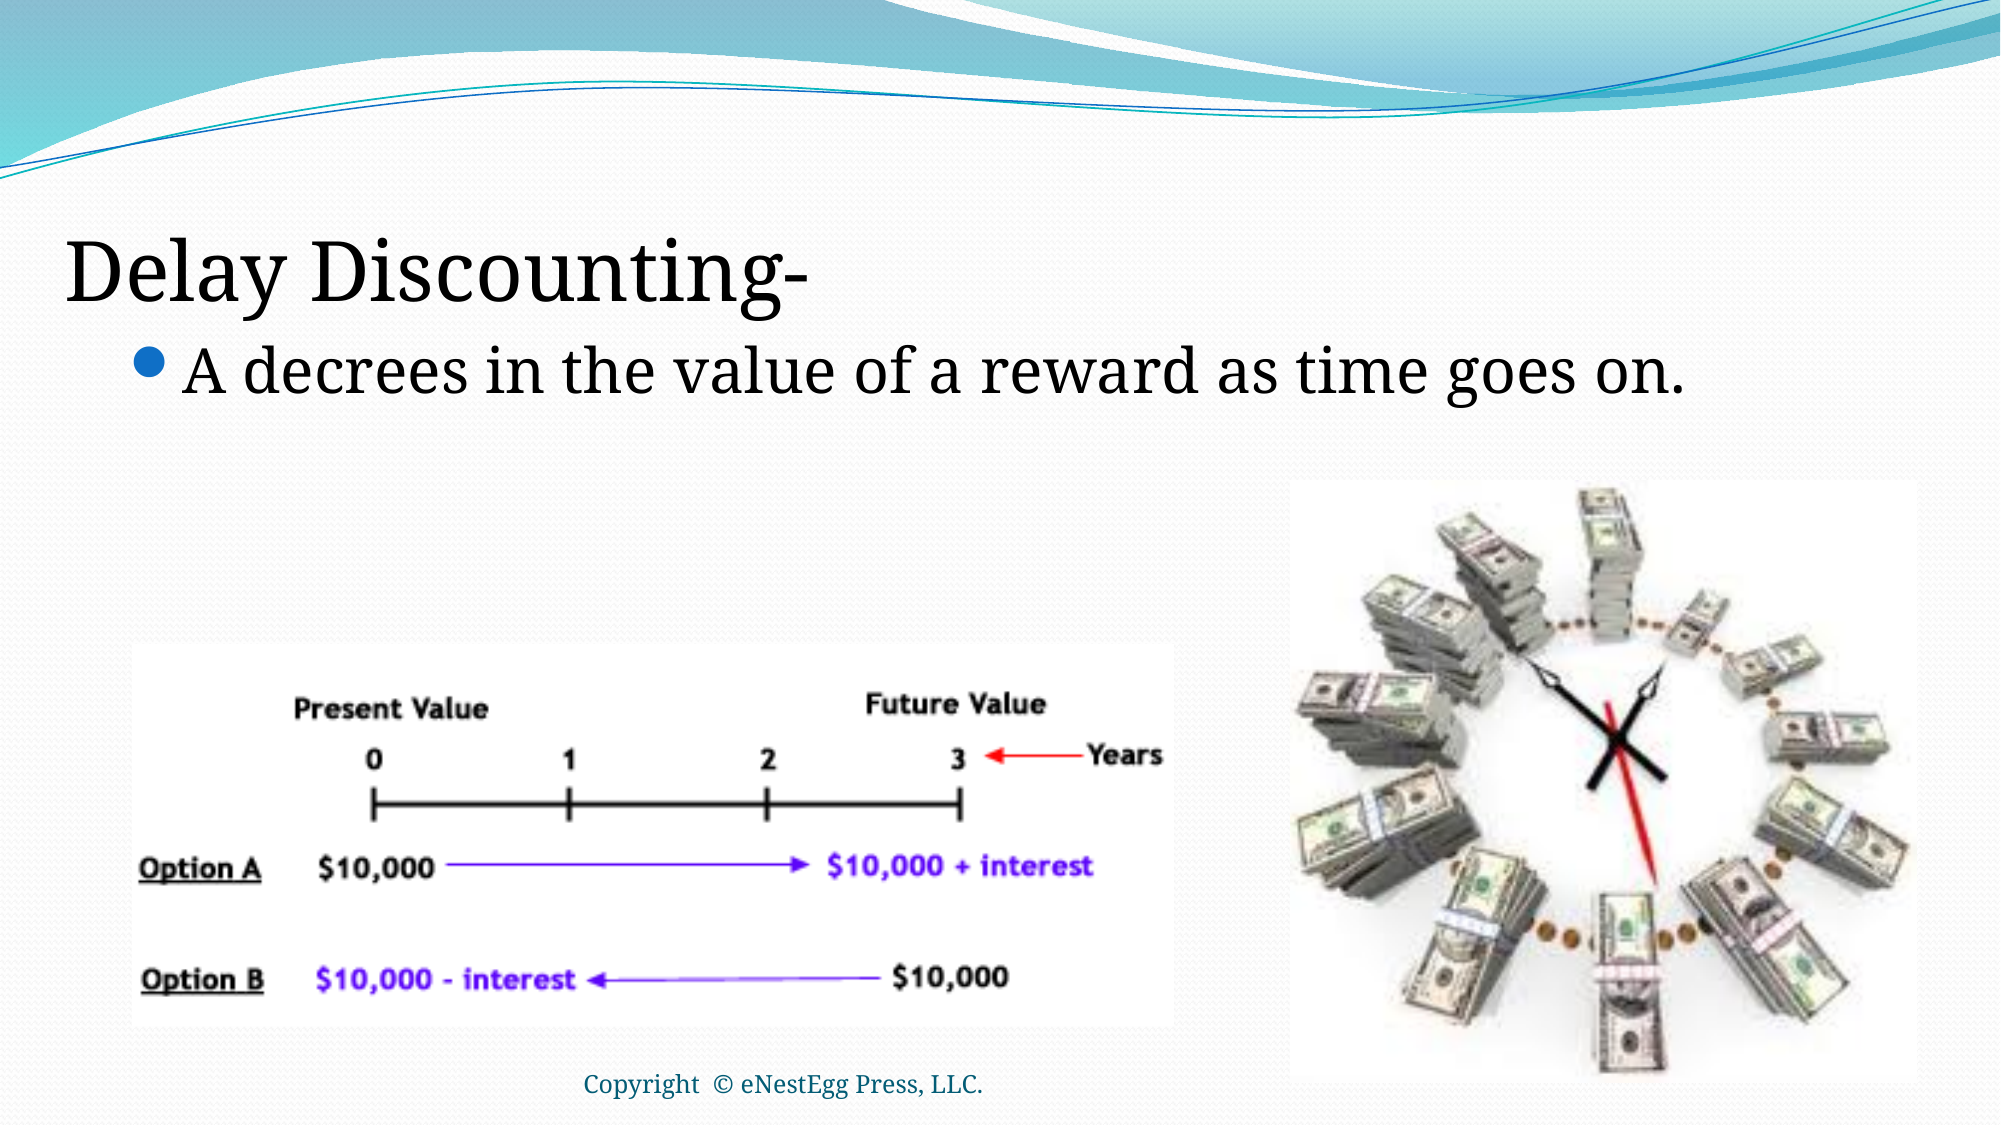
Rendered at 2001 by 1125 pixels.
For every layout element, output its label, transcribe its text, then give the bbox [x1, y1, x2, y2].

list Delay Discounting- A decrees in the value of a reward as time goes on. [50, 211, 1775, 541]
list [132, 644, 1174, 1026]
picture [1290, 480, 1917, 1083]
footer Copyright © eNestEgg Press, LLC. [583, 1042, 1317, 1103]
